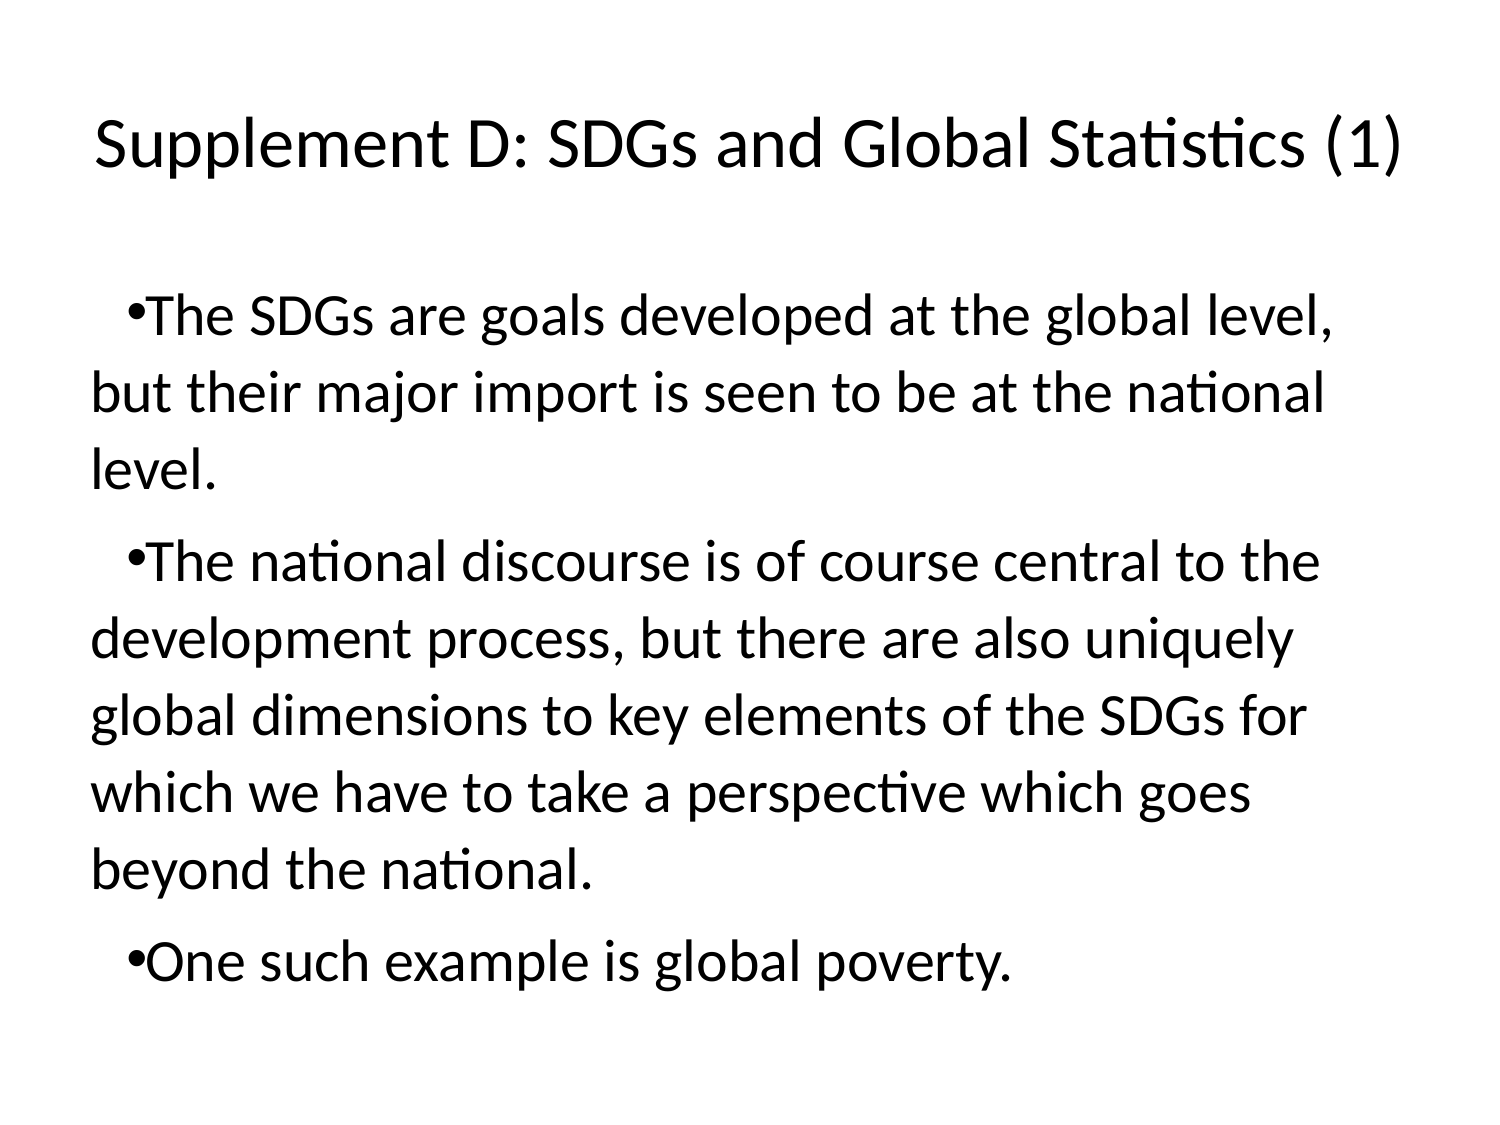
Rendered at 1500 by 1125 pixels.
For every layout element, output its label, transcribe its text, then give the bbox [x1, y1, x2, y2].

list The SDGs are goals developed at the global level, but their major import is seen to be at the national level. The national discourse is of course central to the development process, but there are also uniquely global dimensions to key elements of the SDGs for which we have to take a perspective which goes beyond the national. One such example is global poverty. [75, 262, 1425, 1005]
title Supplement D: SDGs and Global Statistics (1) [75, 45, 1425, 233]
